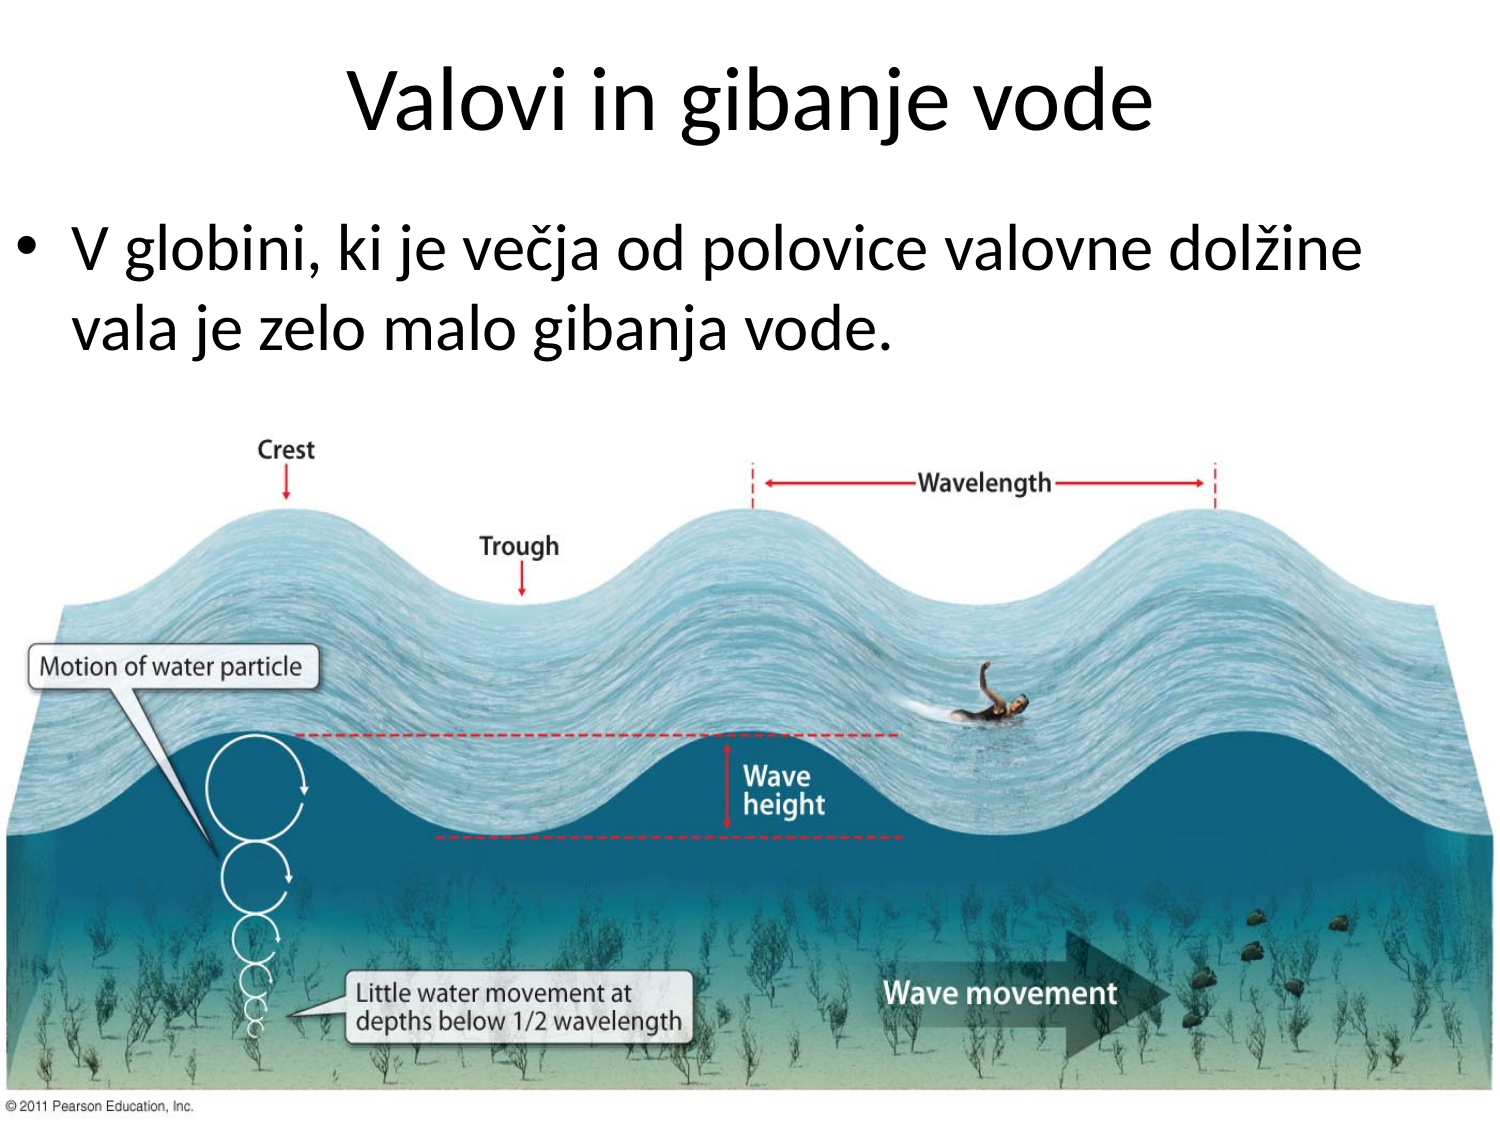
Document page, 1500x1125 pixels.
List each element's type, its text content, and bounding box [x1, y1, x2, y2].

title Valovi in gibanje vode [76, 0, 1427, 188]
picture [0, 432, 1500, 1125]
list V globini, ki je večja od polovice valovne dolžine vala je zelo malo gibanja vode. [0, 196, 1500, 402]
